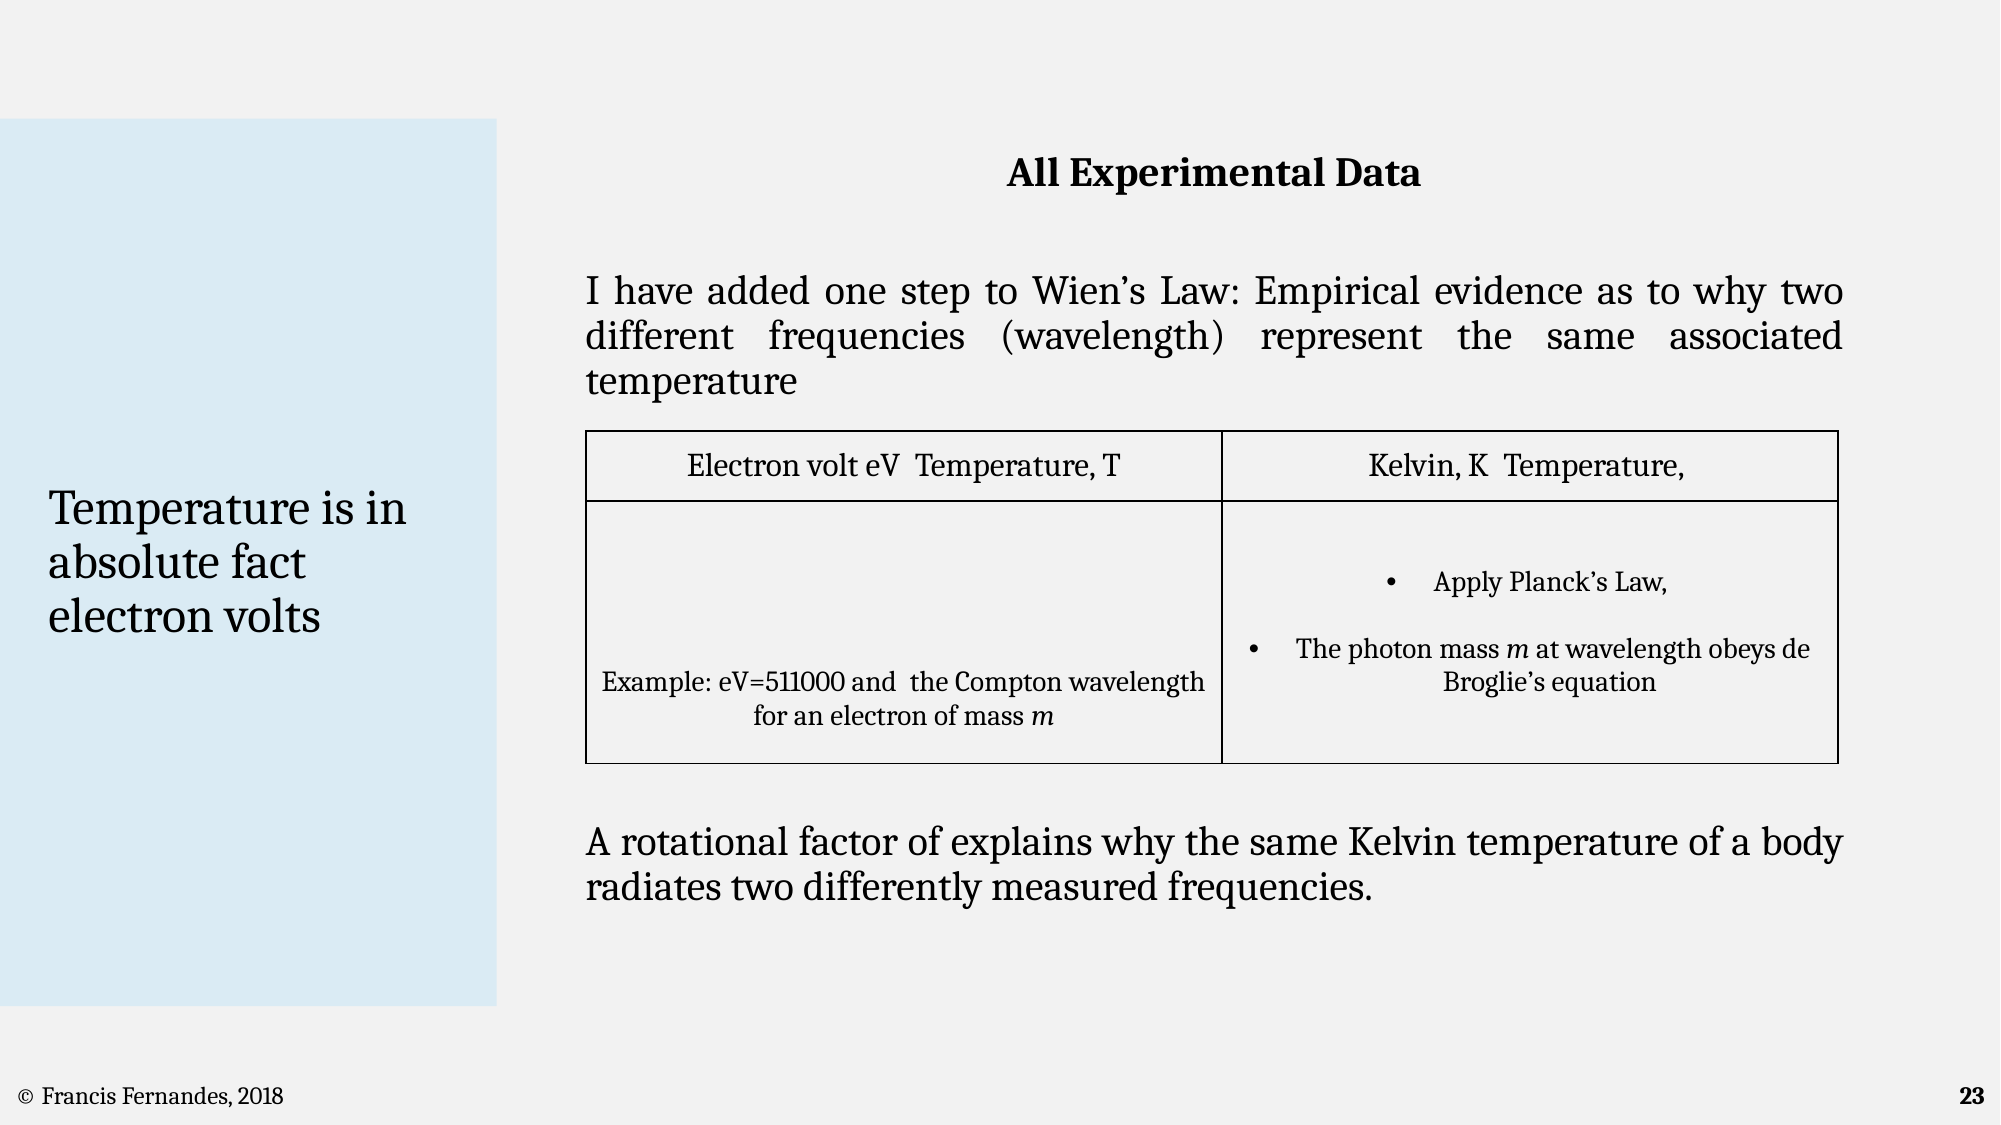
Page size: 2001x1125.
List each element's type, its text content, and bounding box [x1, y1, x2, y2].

title Temperature is in absolute fact electron volts [33, 350, 464, 775]
slide_number 23 [1748, 1065, 2000, 1125]
text_box [0, 118, 498, 1007]
slide_number © Francis Fernandes, 2018 [0, 1065, 450, 1125]
list All Experimental Data I have added one step to Wien’s Law: Empirical evidence as to why two different frequencies (wavelength) represent the same associated temperature A rotational factor of explains why the same Kelvin temperature of a body radiates two differently measured frequencies. [570, 142, 1859, 983]
